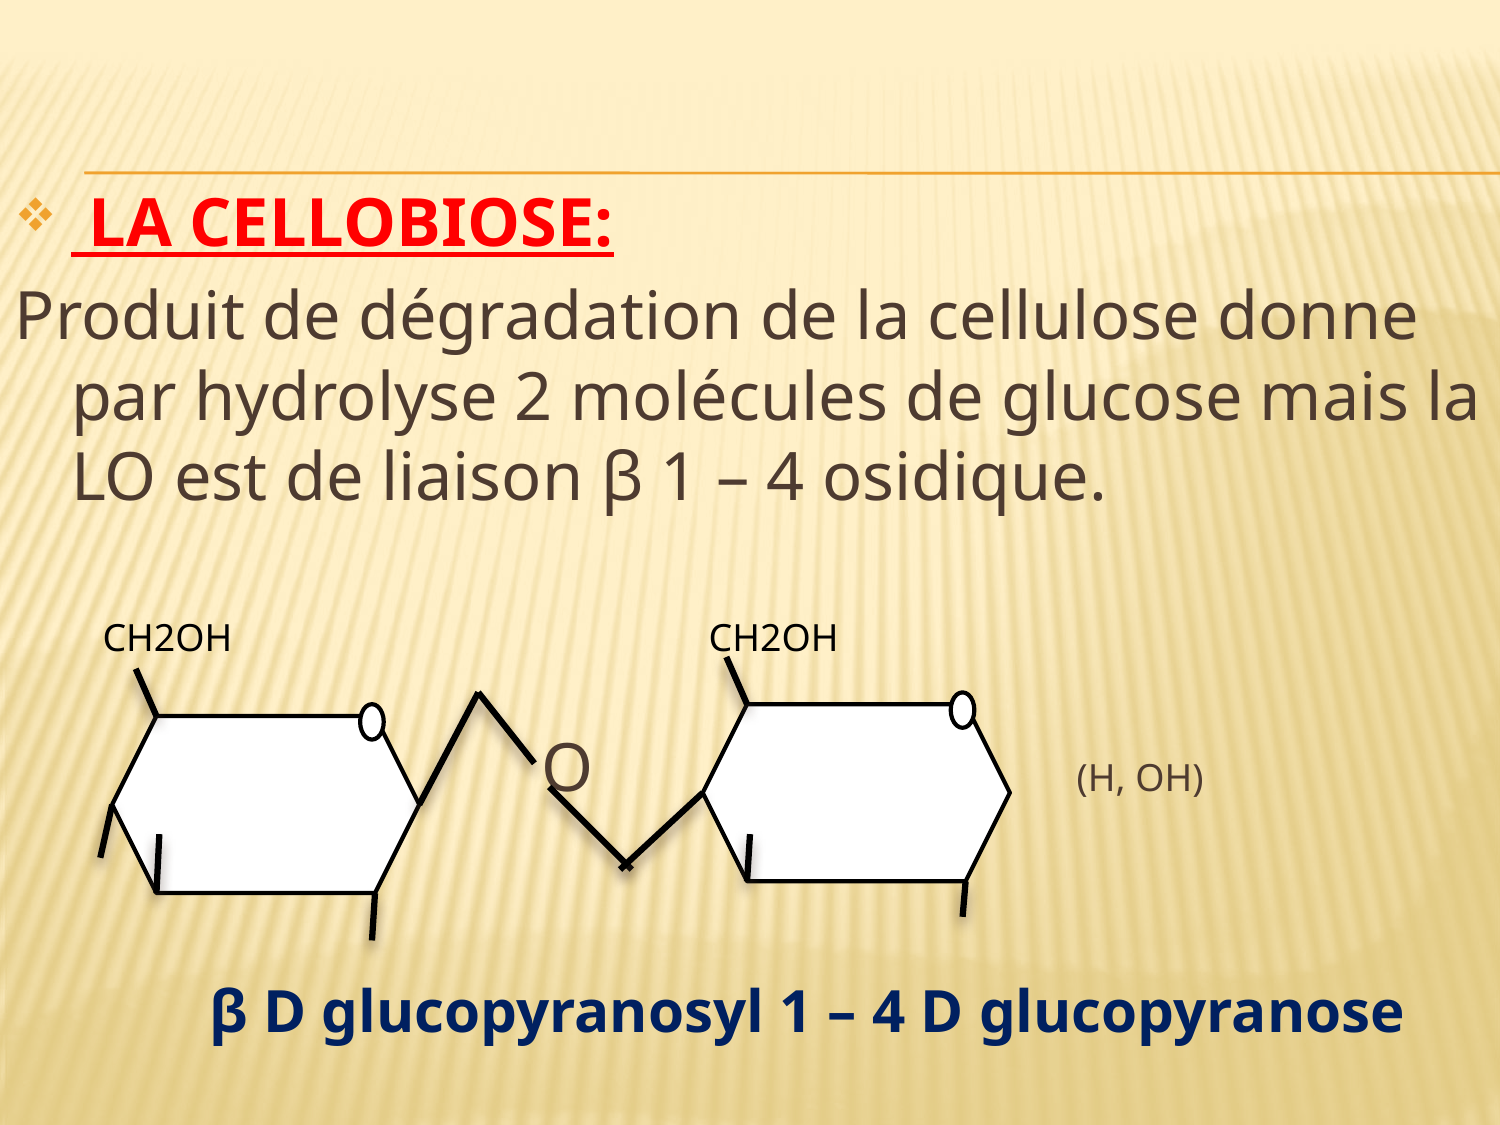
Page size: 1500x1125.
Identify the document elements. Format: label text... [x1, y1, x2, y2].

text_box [418, 692, 479, 805]
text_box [962, 881, 966, 918]
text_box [725, 656, 748, 705]
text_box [619, 792, 703, 870]
text_box [358, 702, 386, 742]
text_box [371, 892, 376, 941]
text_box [746, 833, 751, 882]
list LA CELLOBIOSE: Produit de dégradation de la cellulose donne par hydrolyse 2 molécules de glucose mais la LO est de liaison β 1 – 4 osidique. CH2OH CH2OH O (H, OH) β D glucopyranosyl 1 – 4 D glucopyranose [0, 172, 1500, 1125]
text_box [99, 804, 113, 858]
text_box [156, 833, 160, 894]
text_box [111, 713, 414, 896]
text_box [548, 786, 633, 870]
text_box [135, 668, 157, 717]
text_box [948, 690, 977, 730]
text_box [477, 692, 535, 764]
text_box [701, 702, 1012, 884]
